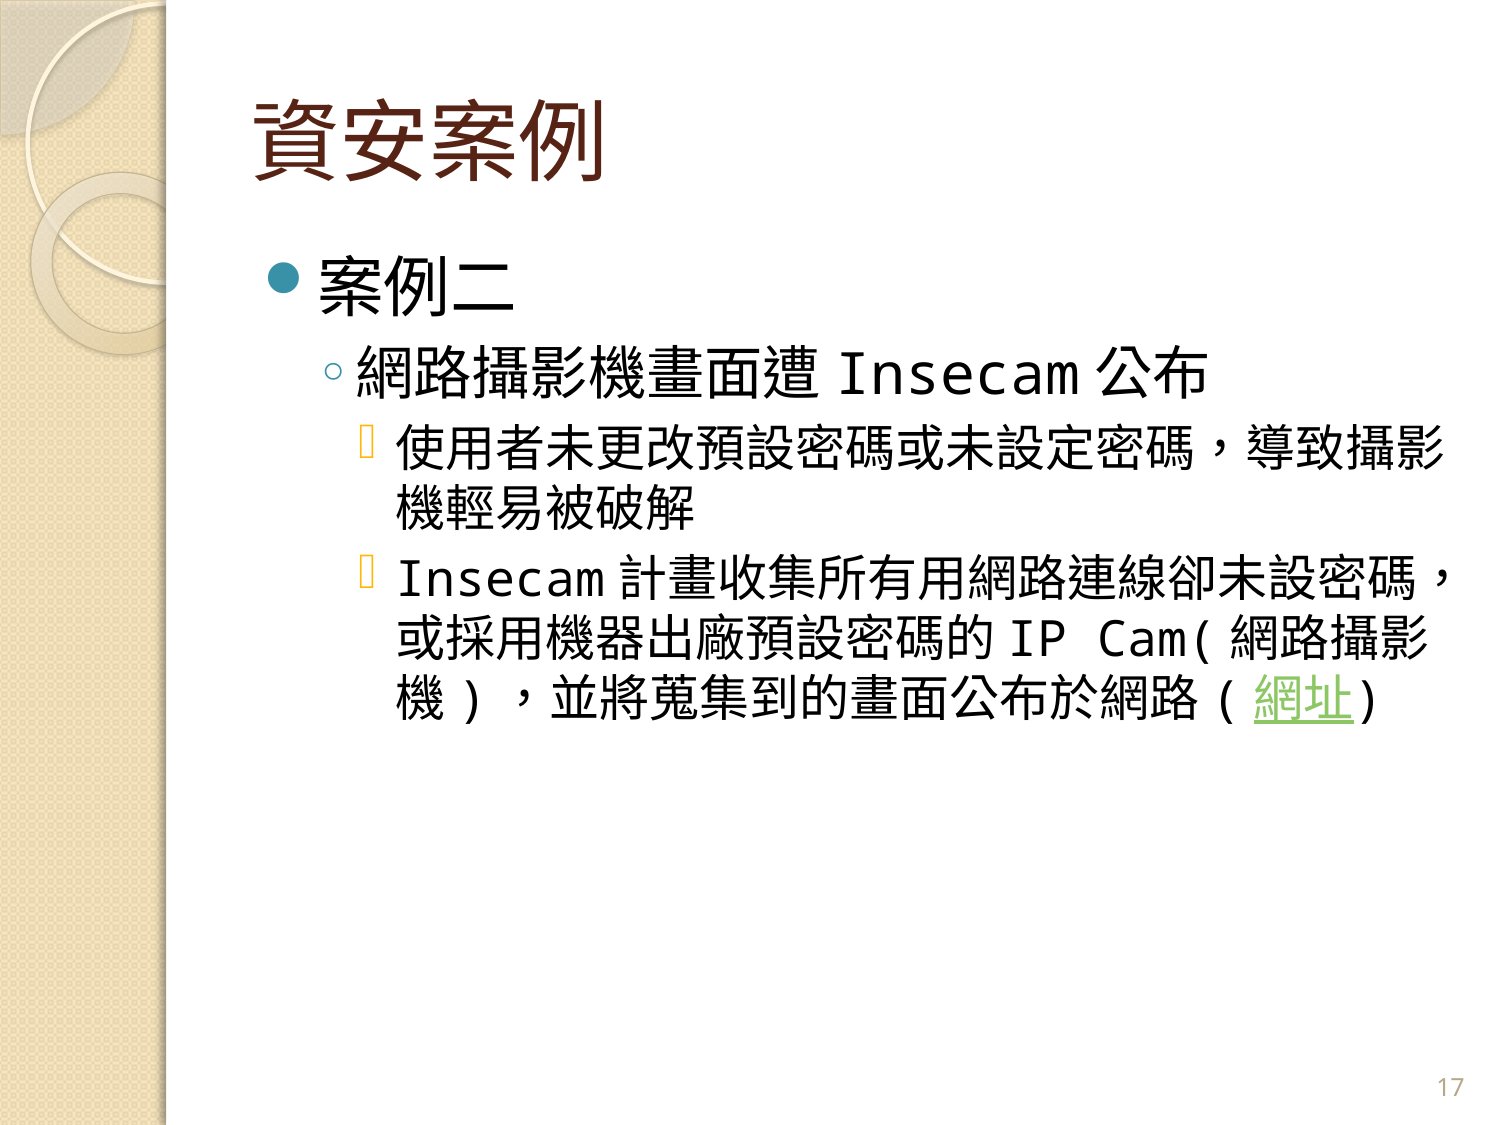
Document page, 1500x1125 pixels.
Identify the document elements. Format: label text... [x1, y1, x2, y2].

slide_number 17 [1413, 1034, 1488, 1113]
list 案例二 網路攝影機畫面遭Insecam公布 使用者未更改預設密碼或未設定密碼，導致攝影機輕易被破解 Insecam計畫收集所有用網路連線卻未設密碼，或採用機器出廠預設密碼的IP Cam(網路攝影機)，並將蒐集到的畫面公布於網路(網址) [235, 237, 1466, 1025]
title 資安案例 [235, 45, 1466, 233]
